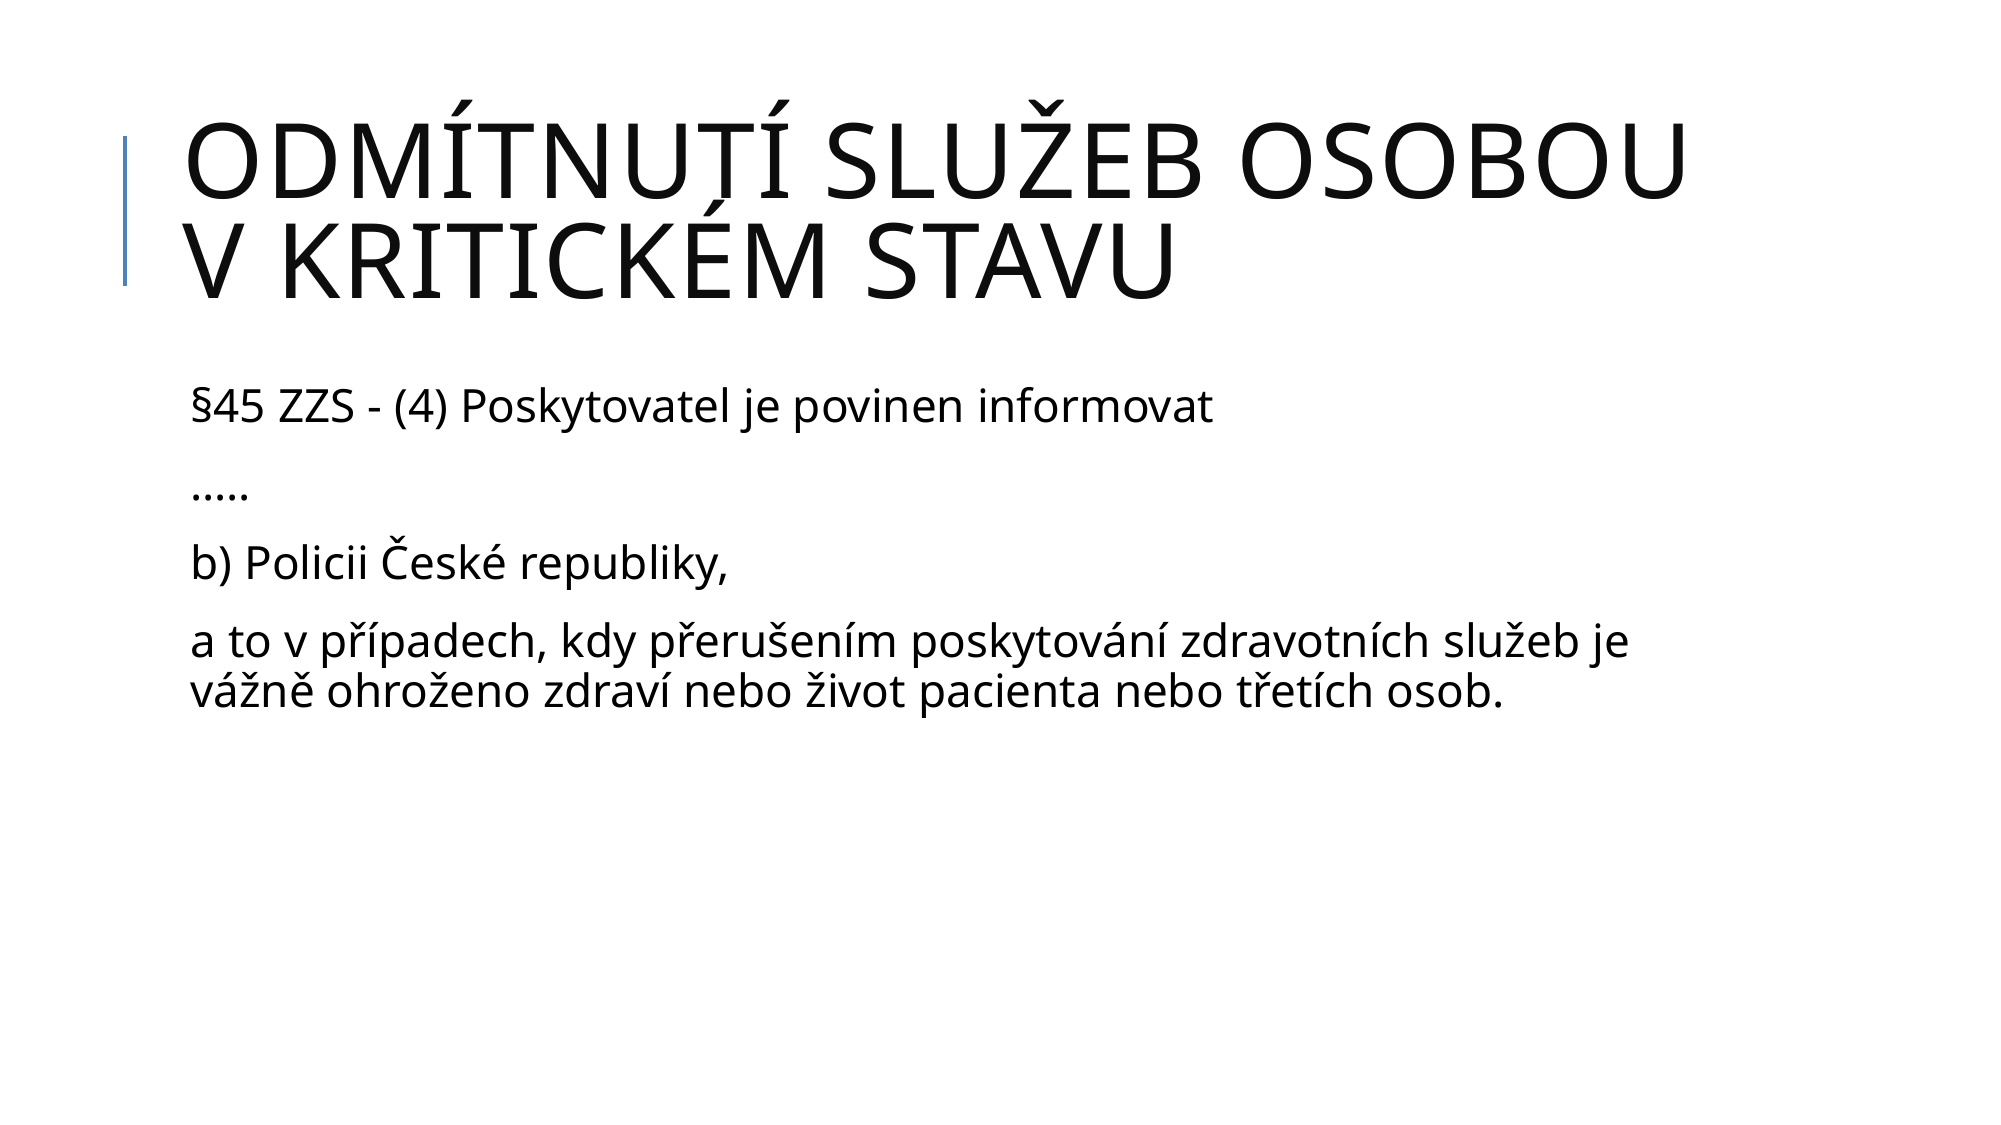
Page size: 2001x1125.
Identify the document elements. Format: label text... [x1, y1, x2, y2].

title Odmítnutí služeb osobou v kritickém stavu [168, 96, 1763, 342]
list §45 ZZS - (4) Poskytovatel je povinen informovat ….. b) Policii České republiky, a to v případech, kdy přerušením poskytování zdravotních služeb je vážně ohroženo zdraví nebo život pacienta nebo třetích osob. [168, 375, 1763, 1035]
